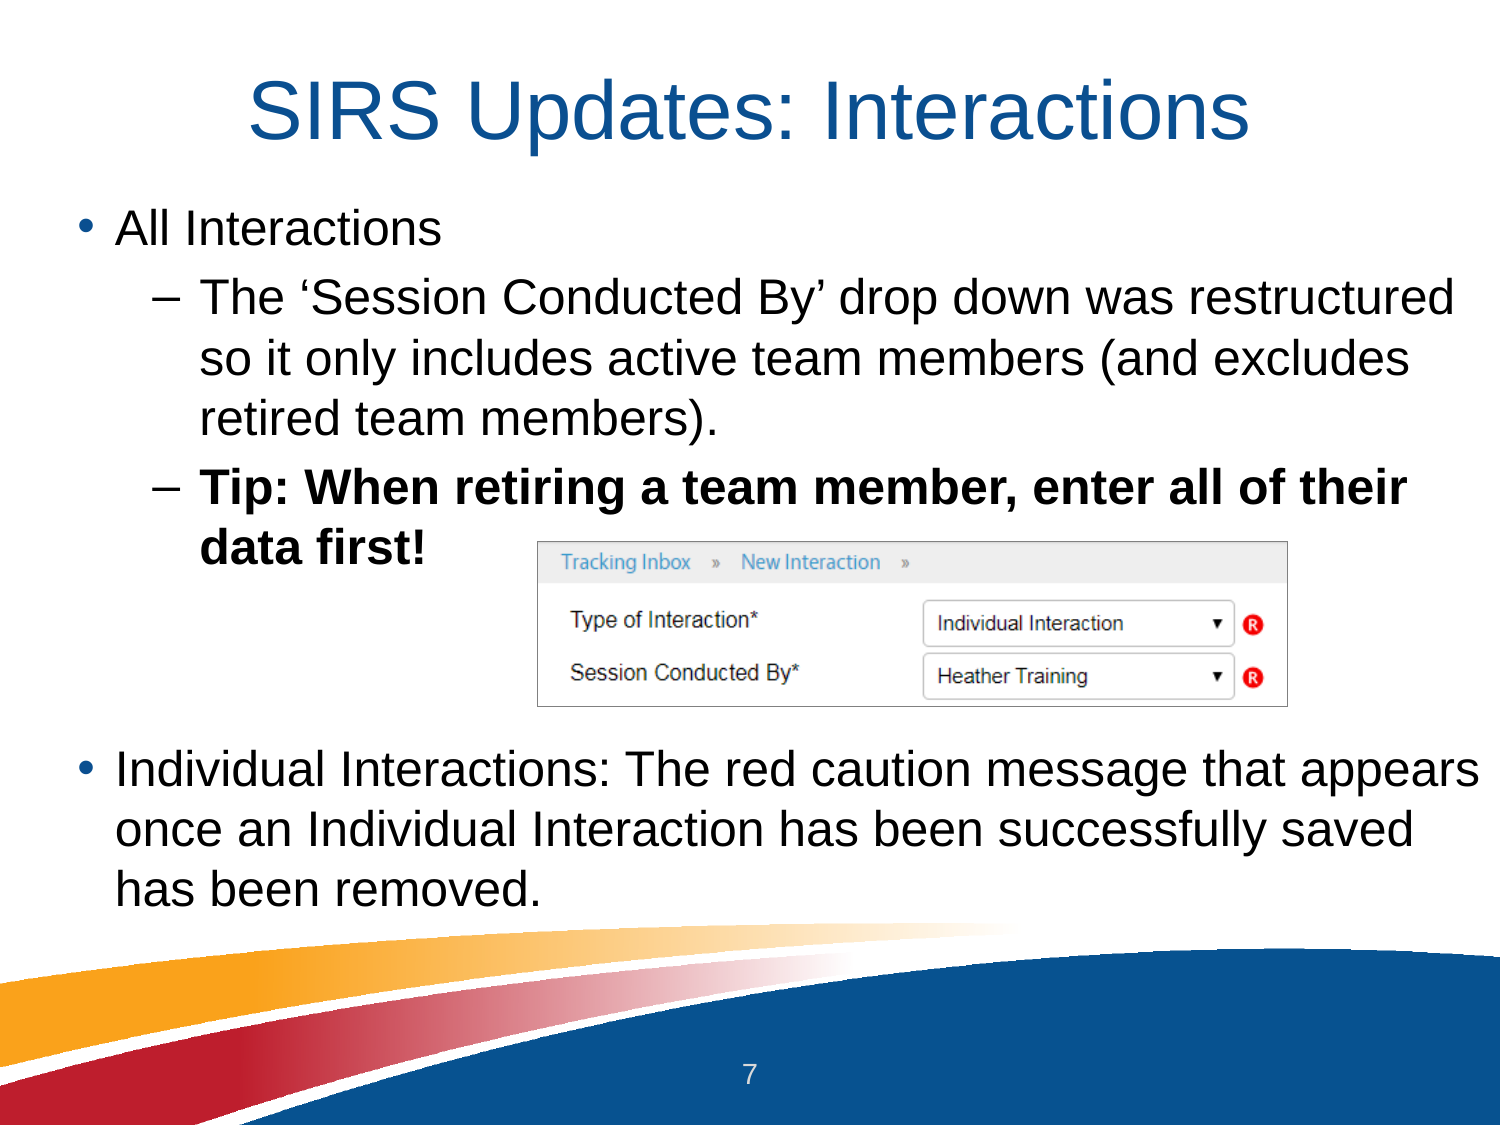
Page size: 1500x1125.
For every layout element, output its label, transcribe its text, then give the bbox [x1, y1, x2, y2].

slide_number 7 [575, 1042, 925, 1103]
picture [537, 541, 1288, 708]
picture [0, 887, 1500, 1125]
list All Interactions The ‘Session Conducted By’ drop down was restructured so it only includes active team members (and excludes retired team members). Tip: When retiring a team member, enter all of their data first! [62, 187, 1472, 637]
title SIRS Updates: Interactions [75, 12, 1425, 187]
text_box Individual Interactions: The red caution message that appears once an Individual Interaction has been successfully saved has been removed. [62, 729, 1500, 938]
